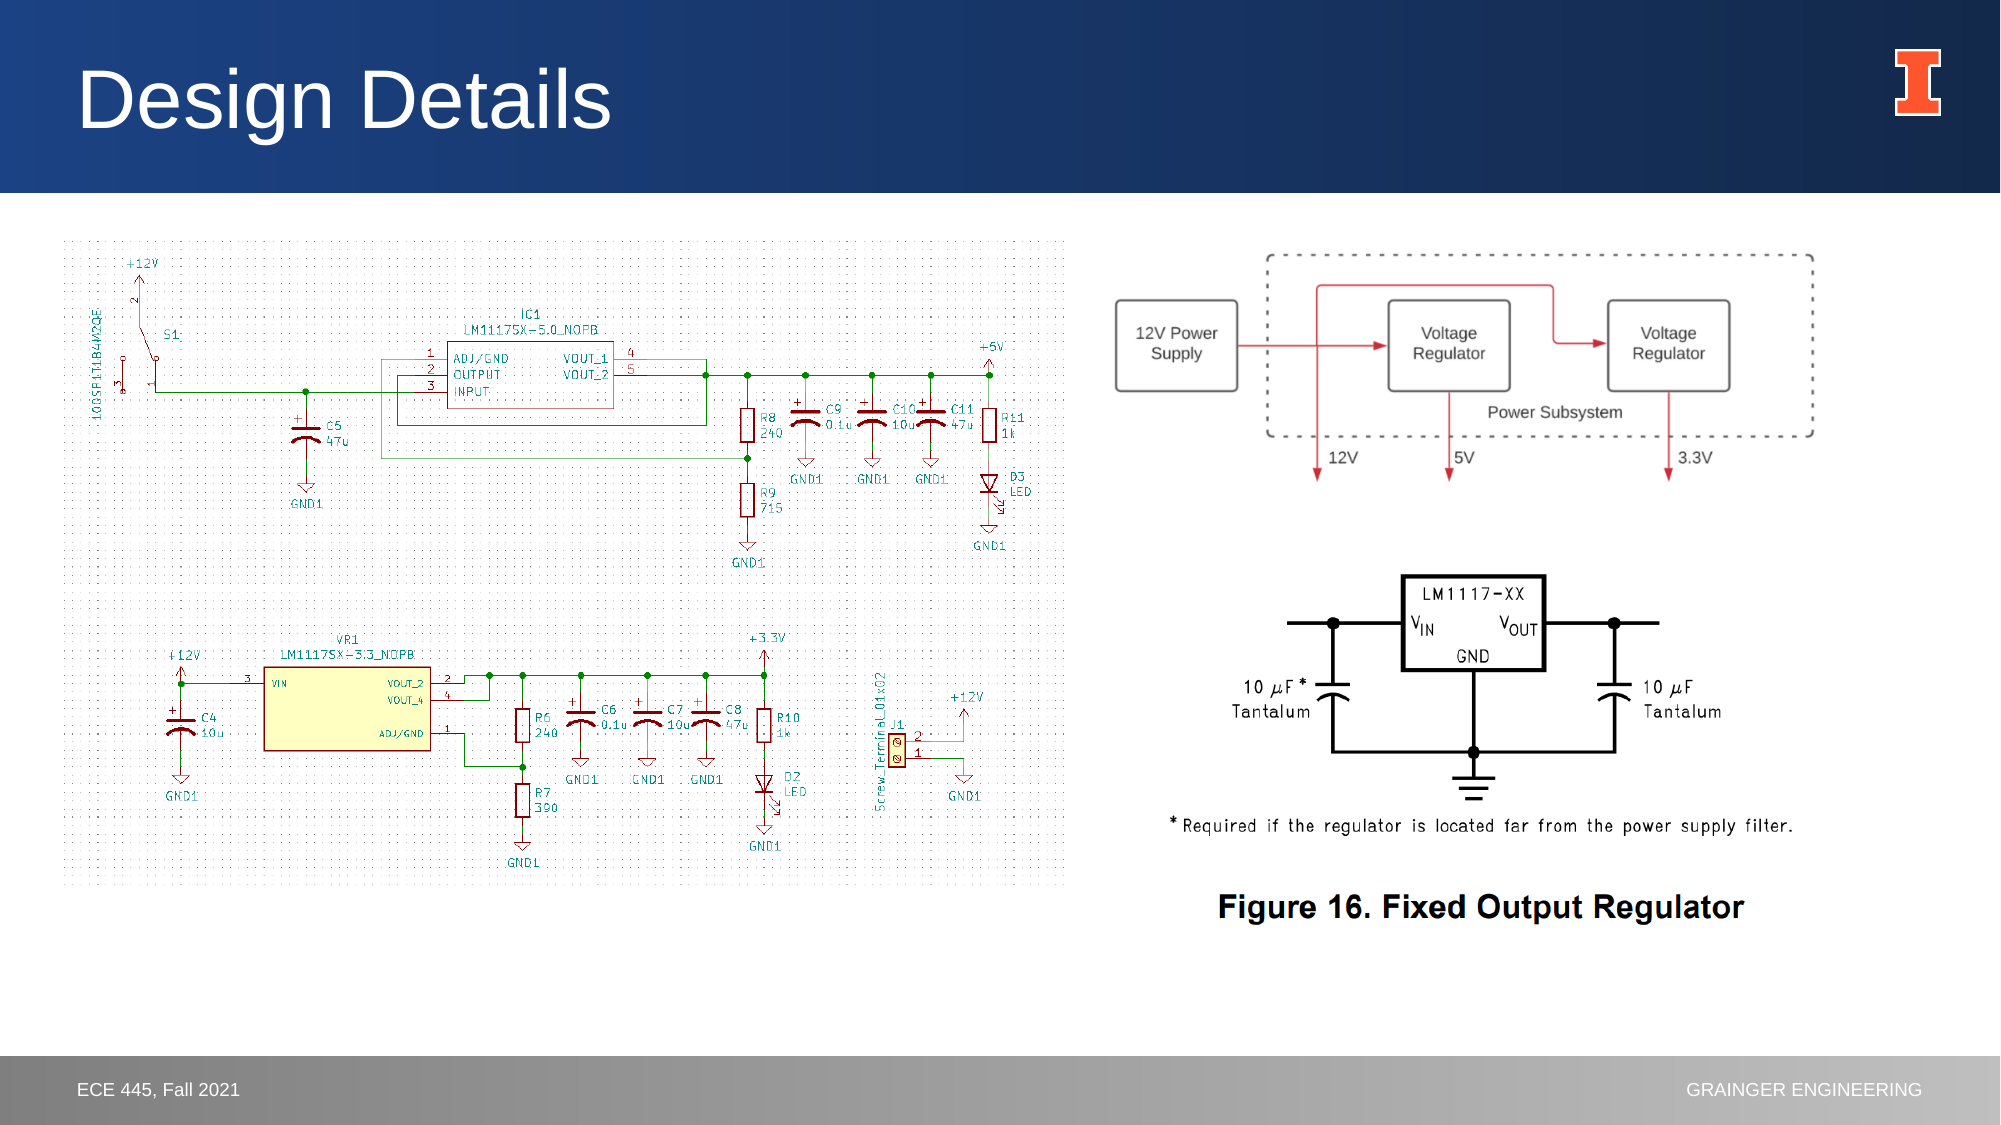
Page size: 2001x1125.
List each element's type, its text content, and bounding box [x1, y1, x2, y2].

picture [1094, 218, 1846, 504]
text_box [0, 0, 2000, 193]
picture [1895, 49, 1942, 116]
picture [61, 240, 1067, 885]
text_box Design Details [61, 37, 1852, 153]
text_box GRAINGER ENGINEERING [1531, 1070, 1938, 1108]
text_box [0, 1056, 2000, 1125]
picture [1140, 558, 1828, 933]
text_box ECE 445, Fall 2021 [61, 1070, 1373, 1125]
